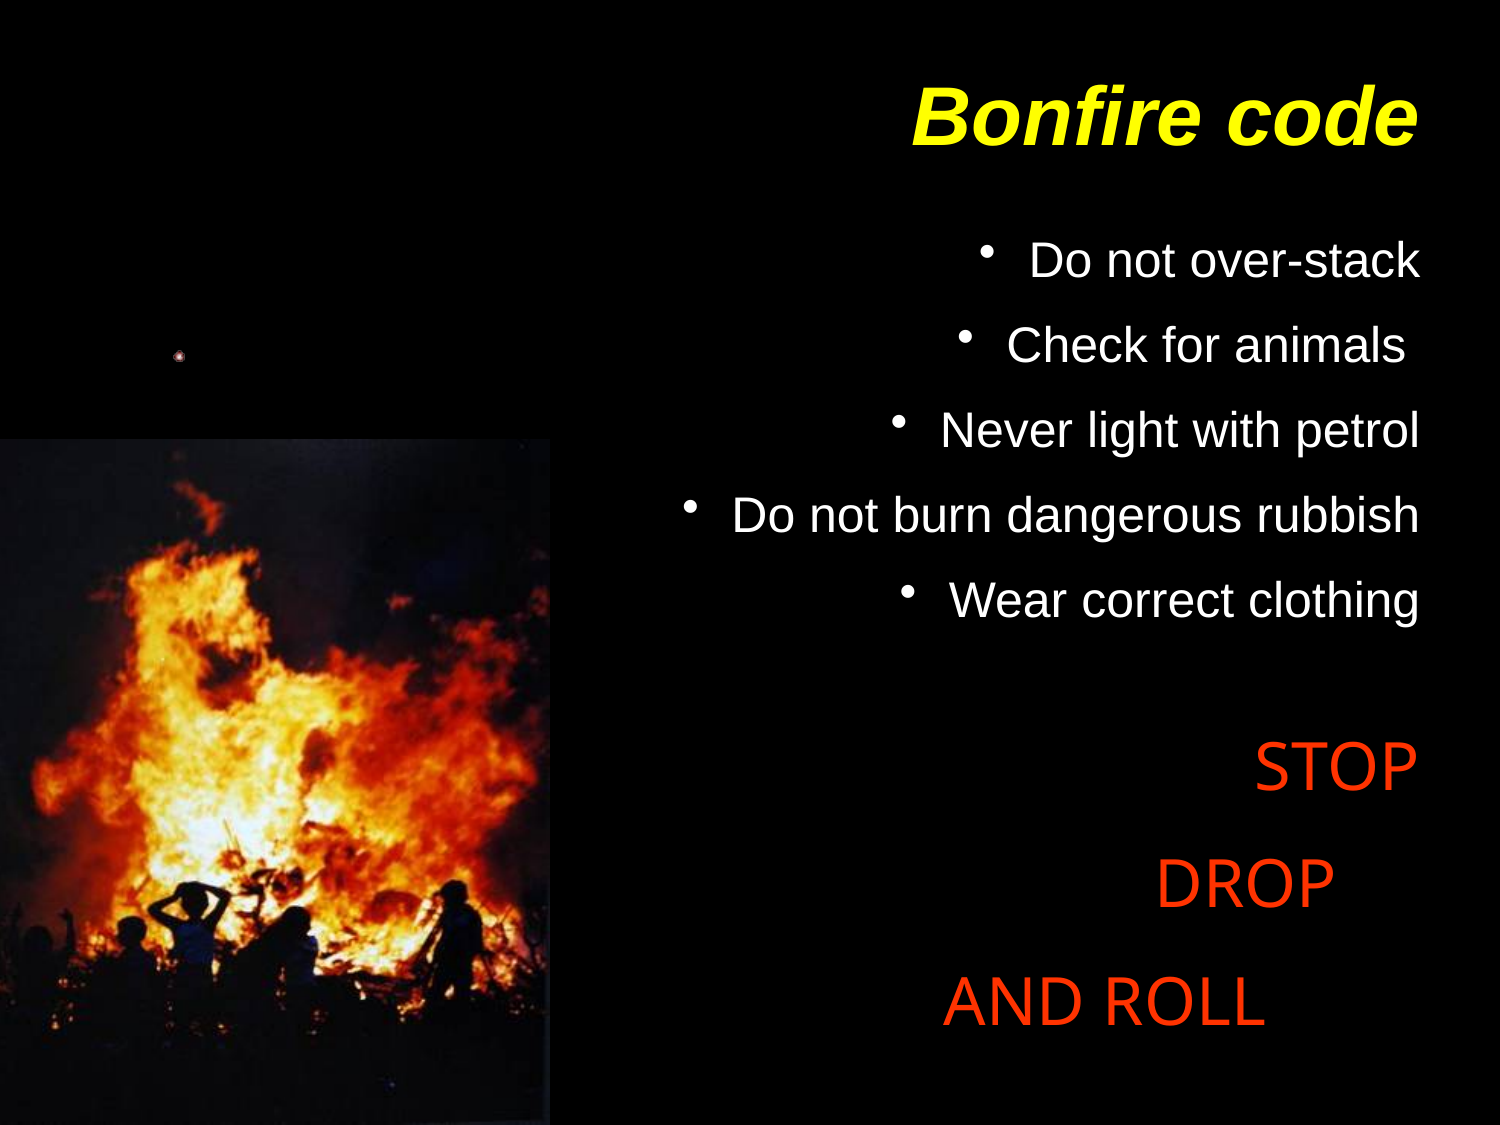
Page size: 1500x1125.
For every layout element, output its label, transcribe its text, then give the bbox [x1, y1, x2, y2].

picture [171, 66, 290, 365]
text_box STOP [1116, 716, 1435, 811]
text_box Bonfire code [856, 54, 1436, 170]
text_box AND ROLL [856, 951, 1282, 1047]
picture [0, 439, 550, 1125]
text_box DROP [1033, 833, 1353, 929]
text_box [0, 0, 1500, 1125]
text_box Do not over-stack Check for animals Never light with petrol Do not burn dangerous rubbish Wear correct clothing [560, 219, 1436, 635]
